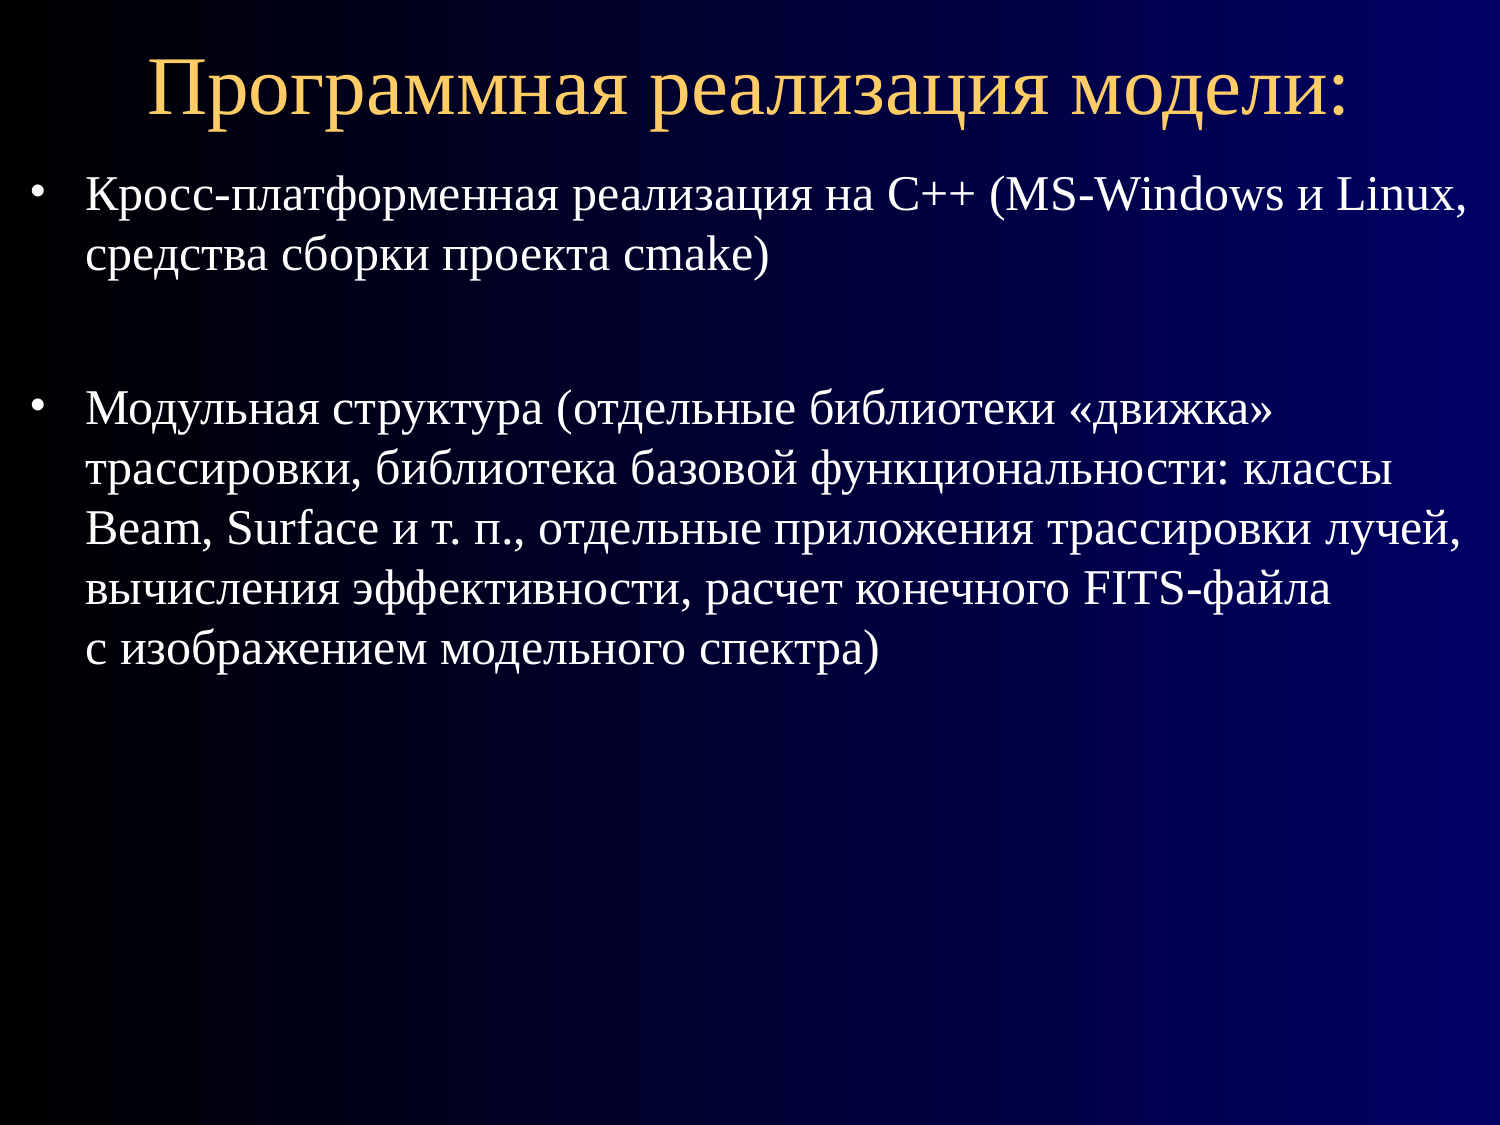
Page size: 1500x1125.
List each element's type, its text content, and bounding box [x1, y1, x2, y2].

list Кросс-платформенная реализация на C++ (MS-Windows и Linux, средства сборки проекта cmake) Модульная структура (отдельные библиотеки «движка» трассировки, библиотека базовой функциональности: классы Beam, Surface и т. п., отдельные приложения трассировки лучей, вычисления эффективности, расчет конечного FITS-файла с изображением модельного спектра) [29, 160, 1483, 1094]
title Программная реализация модели: [112, 0, 1387, 160]
